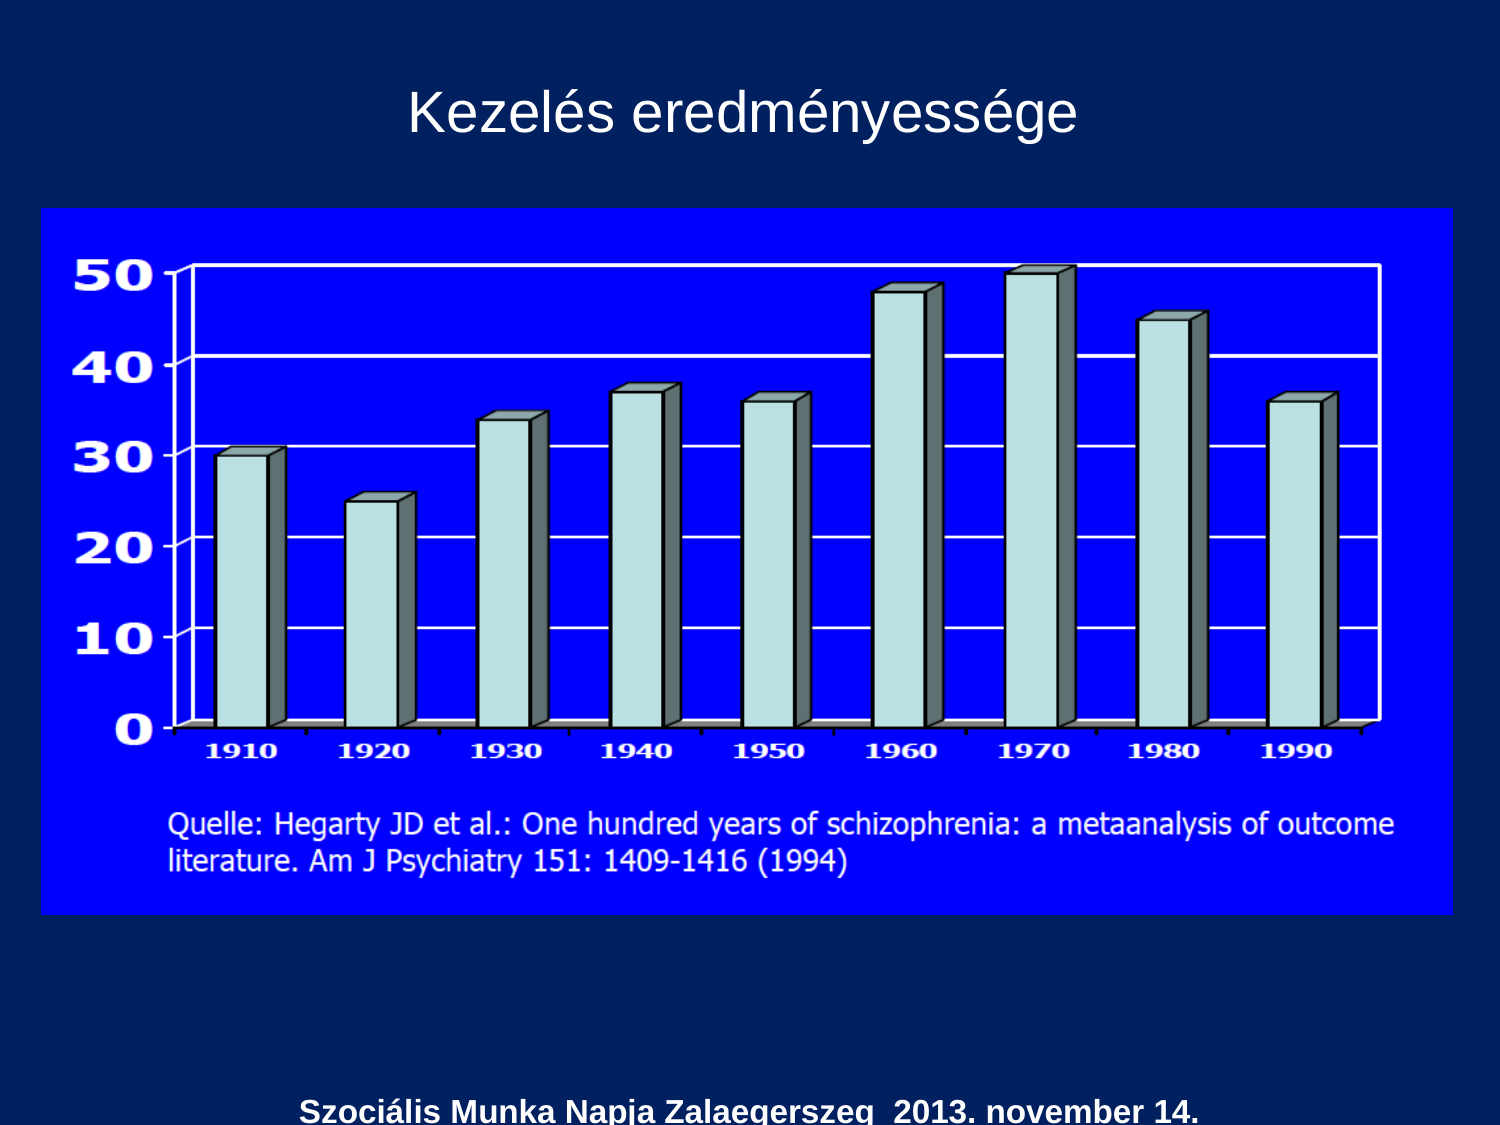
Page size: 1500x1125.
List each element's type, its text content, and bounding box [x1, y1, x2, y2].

picture [41, 207, 1453, 915]
text_box Kezelés eredményessége [242, 66, 1247, 152]
footer Szociális Munka Napja Zalaegerszeg 2013. november 14. [0, 1081, 1500, 1125]
